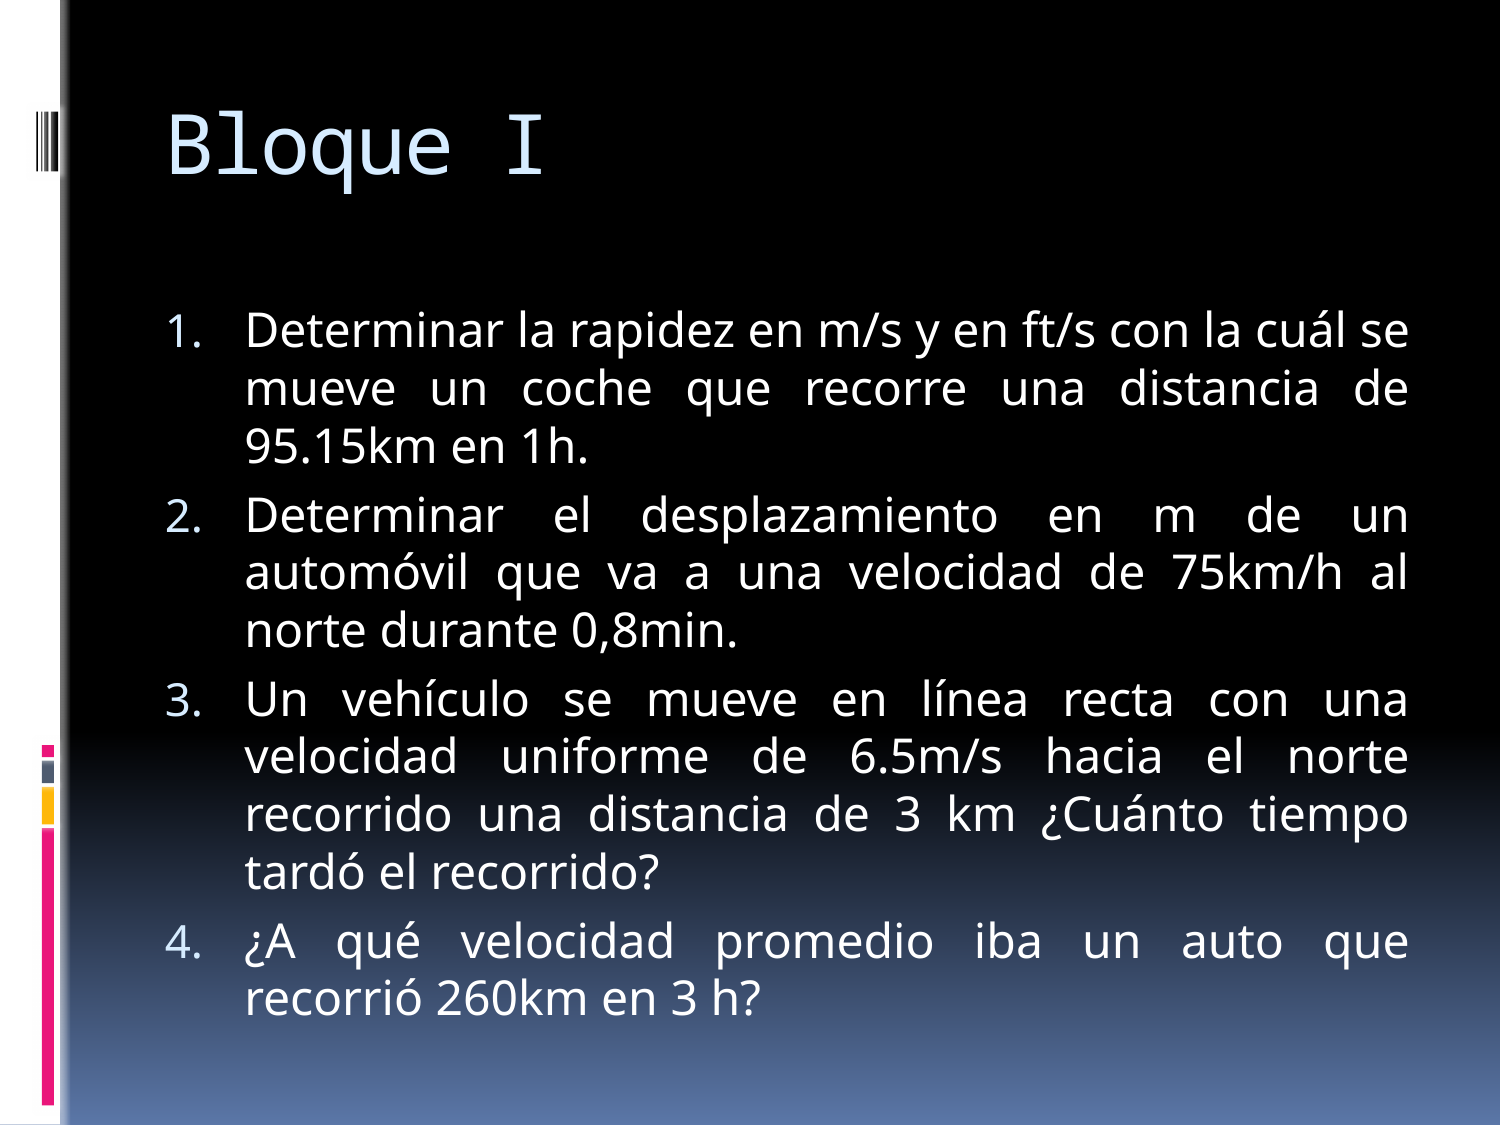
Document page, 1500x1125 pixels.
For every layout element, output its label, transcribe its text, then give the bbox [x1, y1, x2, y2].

title Bloque I [150, 83, 1425, 234]
list Determinar la rapidez en m/s y en ft/s con la cuál se mueve un coche que recorre una distancia de 95.15km en 1h. Determinar el desplazamiento en m de un automóvil que va a una velocidad de 75km/h al norte durante 0,8min. Un vehículo se mueve en línea recta con una velocidad uniforme de 6.5m/s hacia el norte recorrido una distancia de 3 km ¿Cuánto tiempo tardó el recorrido? ¿A qué velocidad promedio iba un auto que recorrió 260km en 3 h? [150, 292, 1425, 1043]
